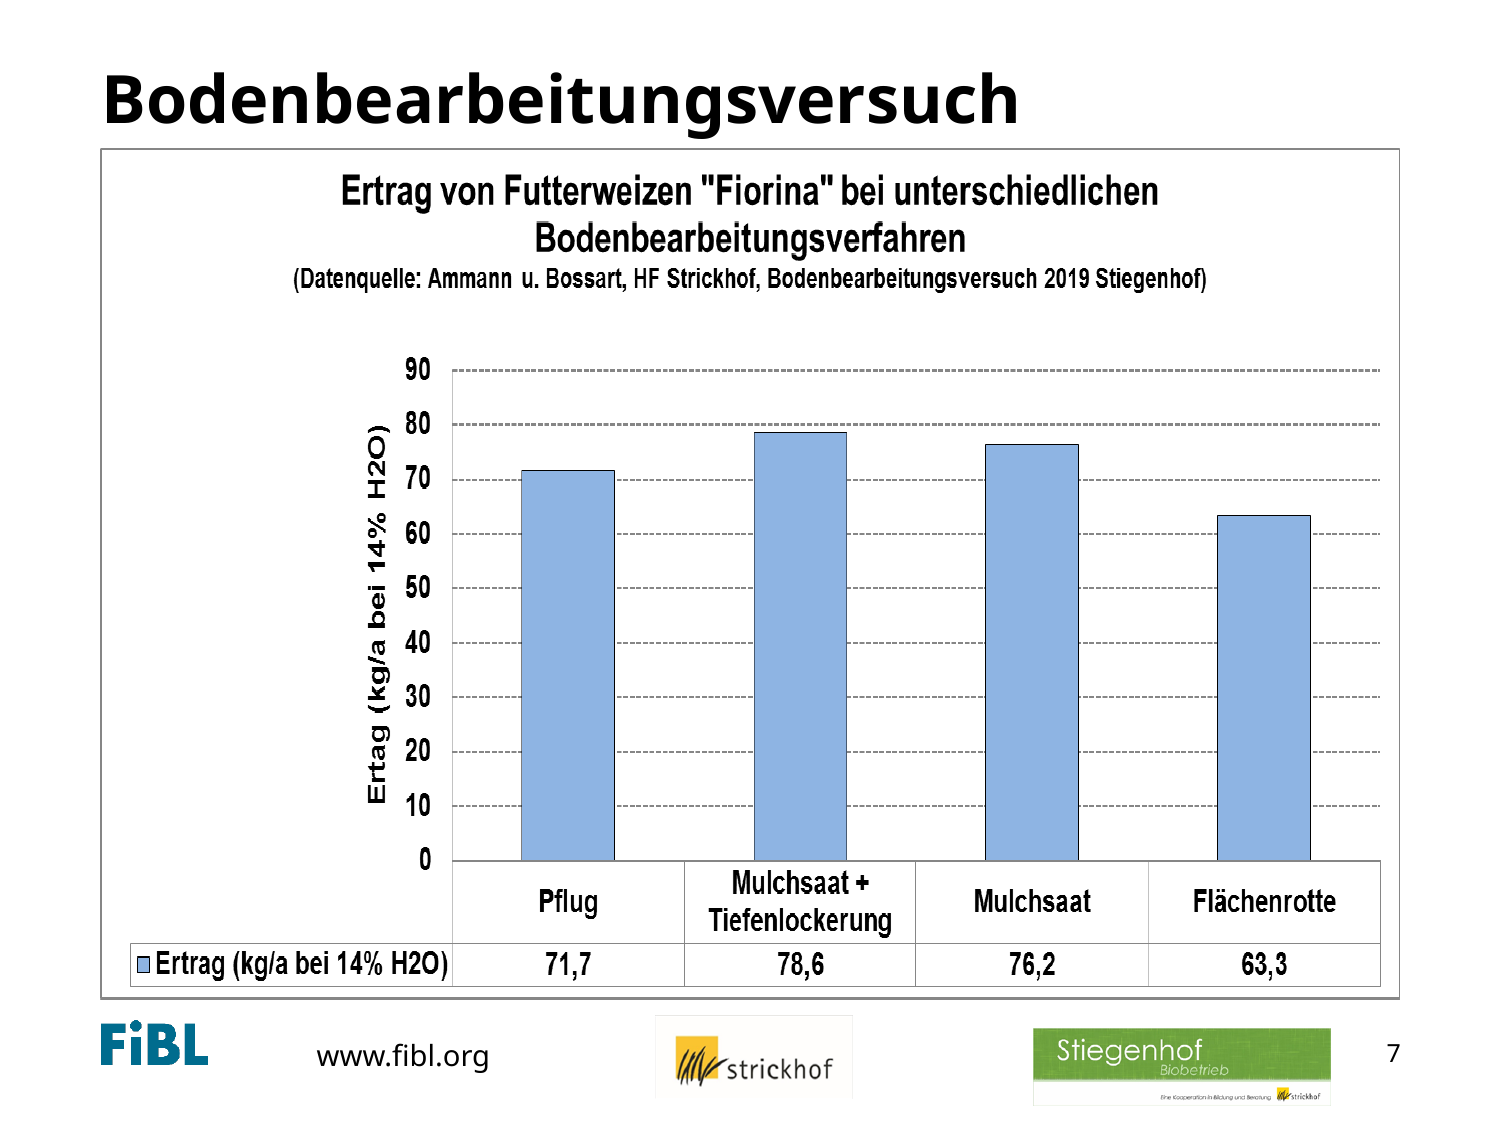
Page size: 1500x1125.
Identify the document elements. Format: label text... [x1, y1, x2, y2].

picture [101, 1020, 208, 1065]
picture [655, 1015, 853, 1099]
title Bodenbearbeitungsversuch [101, 66, 1399, 148]
picture [100, 148, 1400, 1000]
slide_number 7 [1270, 1020, 1401, 1080]
picture [1033, 1028, 1331, 1106]
picture [159, 1032, 165, 1039]
picture [159, 1049, 168, 1056]
